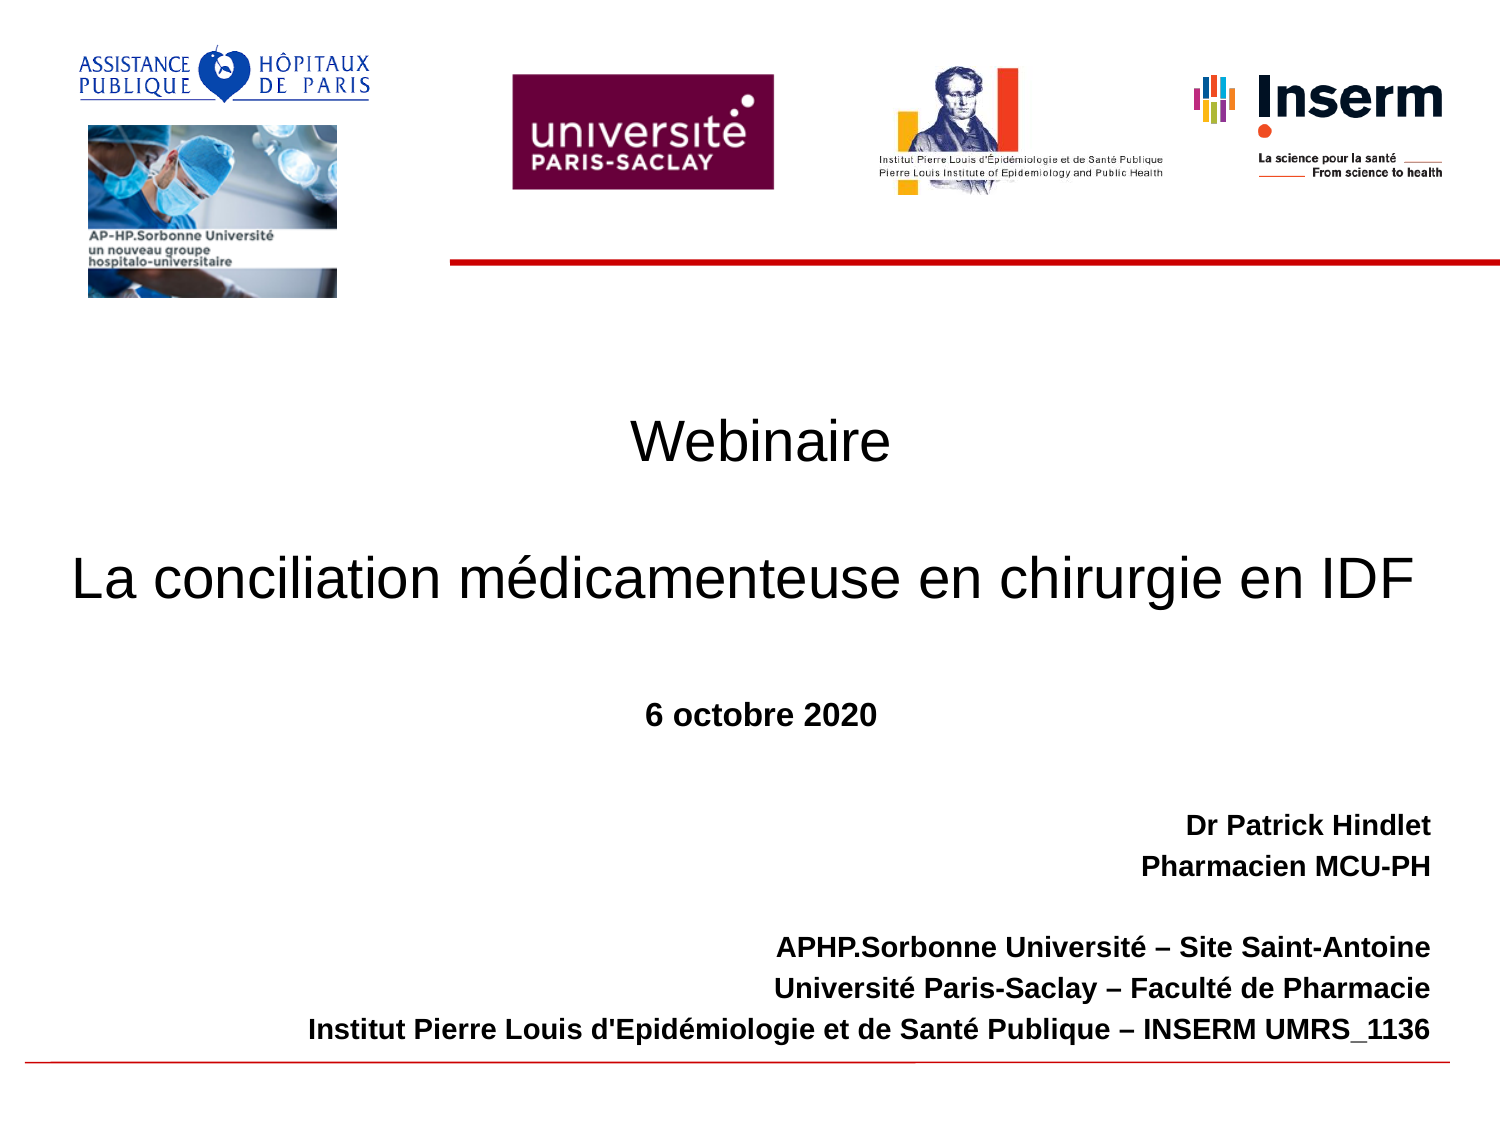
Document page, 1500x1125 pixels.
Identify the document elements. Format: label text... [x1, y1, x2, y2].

title Webinaire La conciliation médicamenteuse en chirurgie en IDF 6 octobre 2020 [53, 420, 1470, 811]
picture [143, 125, 159, 131]
picture [490, 42, 798, 222]
subtitle Dr Patrick Hindlet Pharmacien MCU-PH APHP.Sorbonne Université – Site Saint-Antoine Université Paris-Saclay – Faculté de Pharmacie Institut Pierre Louis d'Epidémiologie et de Santé Publique – INSERM UMRS_1136 [53, 798, 1447, 1125]
picture [76, 42, 373, 107]
picture [879, 54, 1470, 205]
picture [88, 125, 337, 298]
